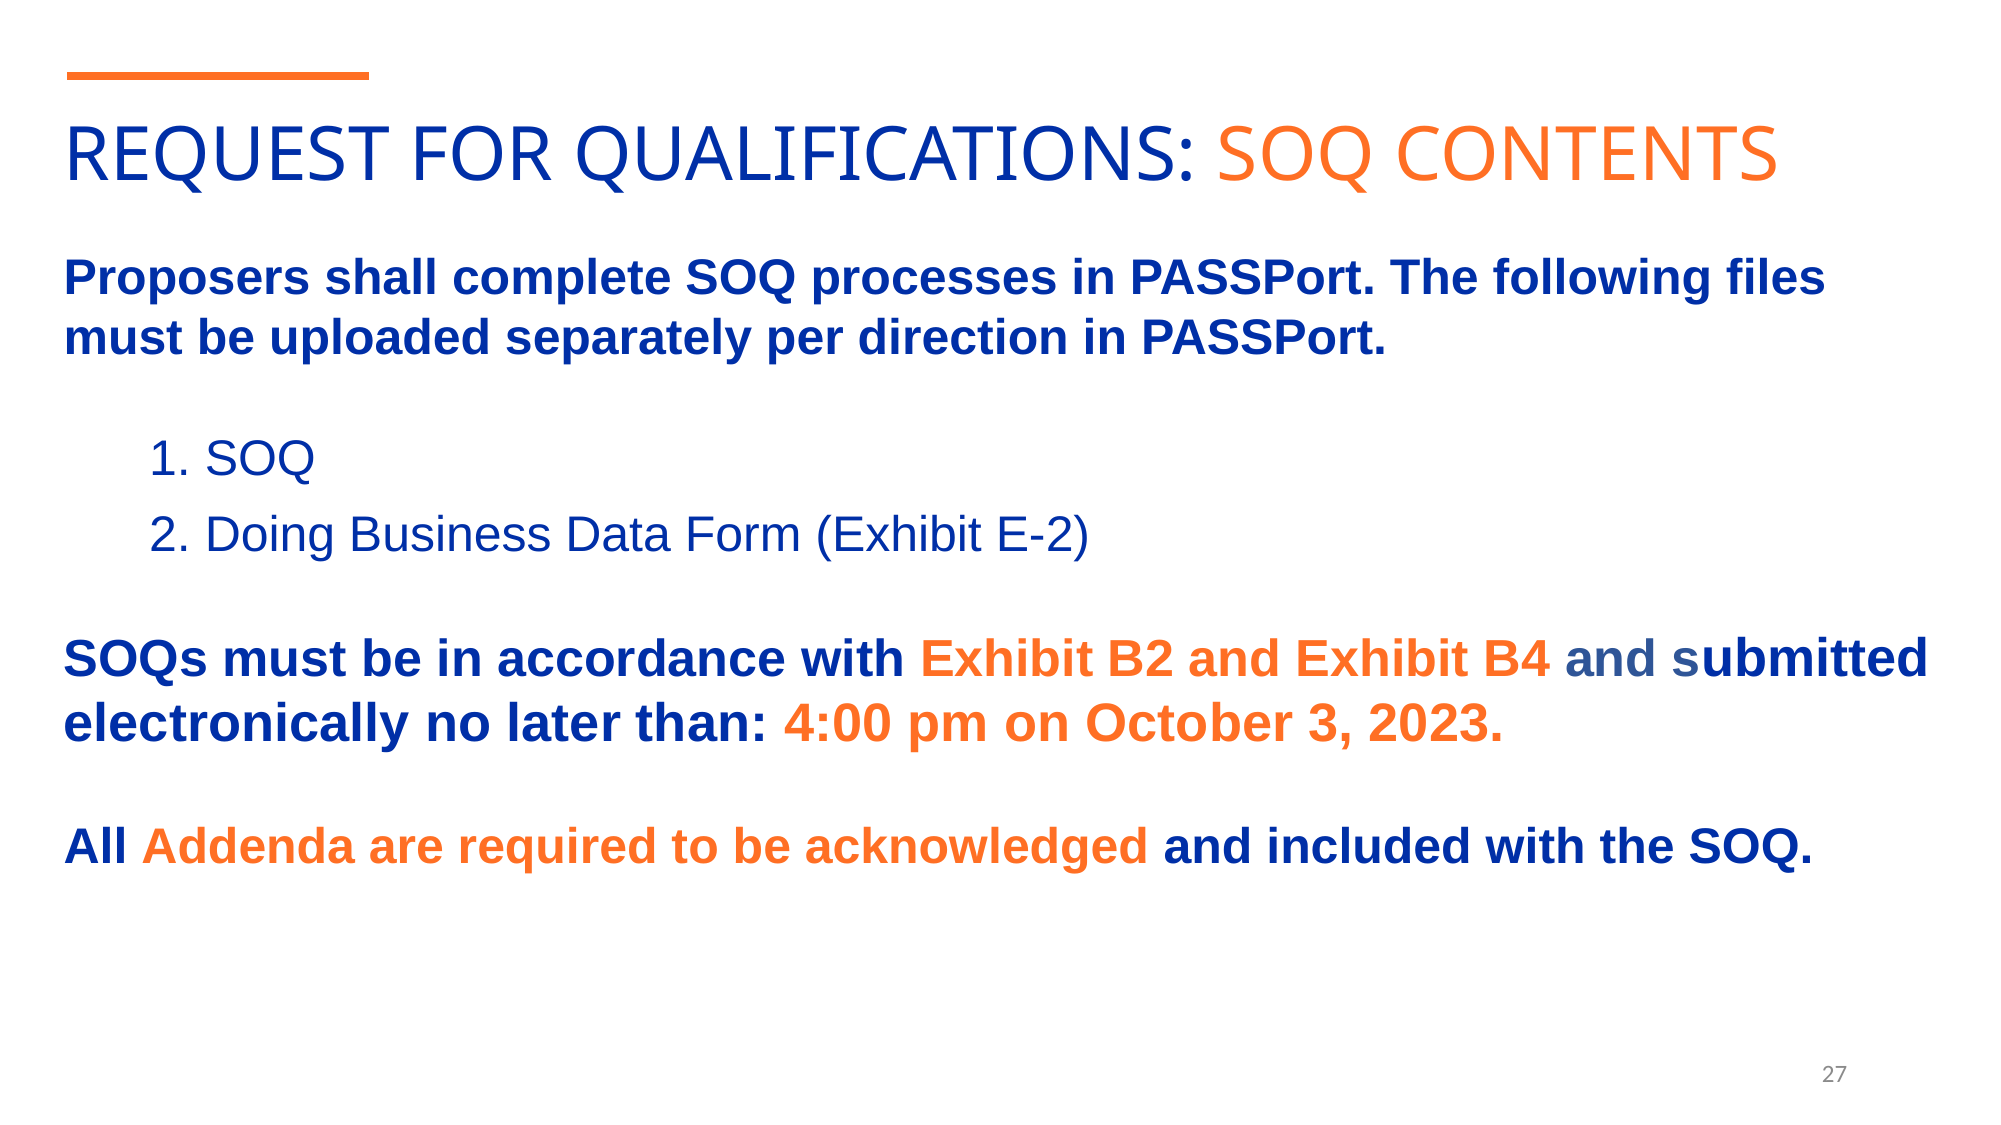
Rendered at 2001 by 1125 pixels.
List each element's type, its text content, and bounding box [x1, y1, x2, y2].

text_box Request for QUALIFICATIONS: SOQ contents [48, 107, 1955, 576]
slide_number 27 [1412, 1042, 1863, 1103]
text_box Proposers shall complete SOQ processes in PASSPort. The following files must be uploaded separately per direction in PASSPort. 1. SOQ 2. Doing Business Data Form (Exhibit E-2) SOQs must be in accordance with Exhibit B2 and Exhibit B4 and submitted electronically no later than: 4:00 pm on October 3, 2023. All Addenda are required to be acknowledged and included with the SOQ. [48, 576, 1952, 1002]
